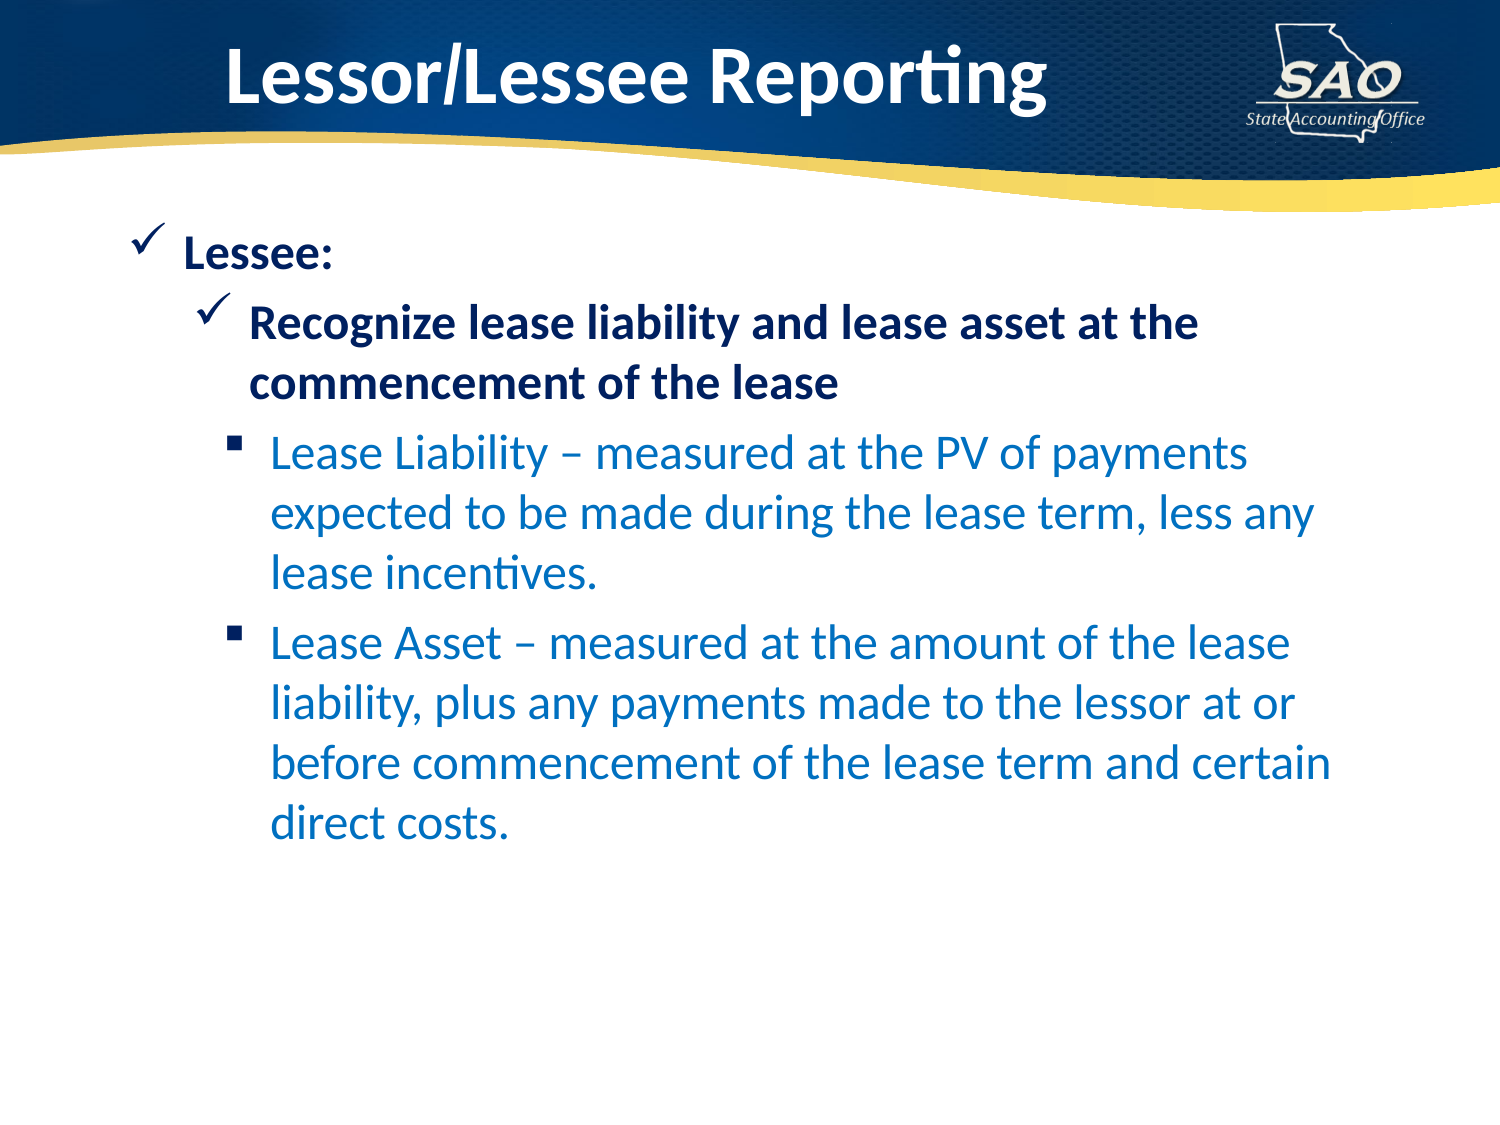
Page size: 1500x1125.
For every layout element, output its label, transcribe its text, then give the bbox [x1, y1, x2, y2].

list Lessee: Recognize lease liability and lease asset at the commencement of the lease Lease Liability – measured at the PV of payments expected to be made during the lease term, less any lease incentives. Lease Asset – measured at the amount of the lease liability, plus any payments made to the lessor at or before commencement of the lease term and certain direct costs. [112, 212, 1425, 1075]
picture [0, 0, 1500, 180]
title Lessor/Lessee Reporting [112, 12, 1163, 150]
